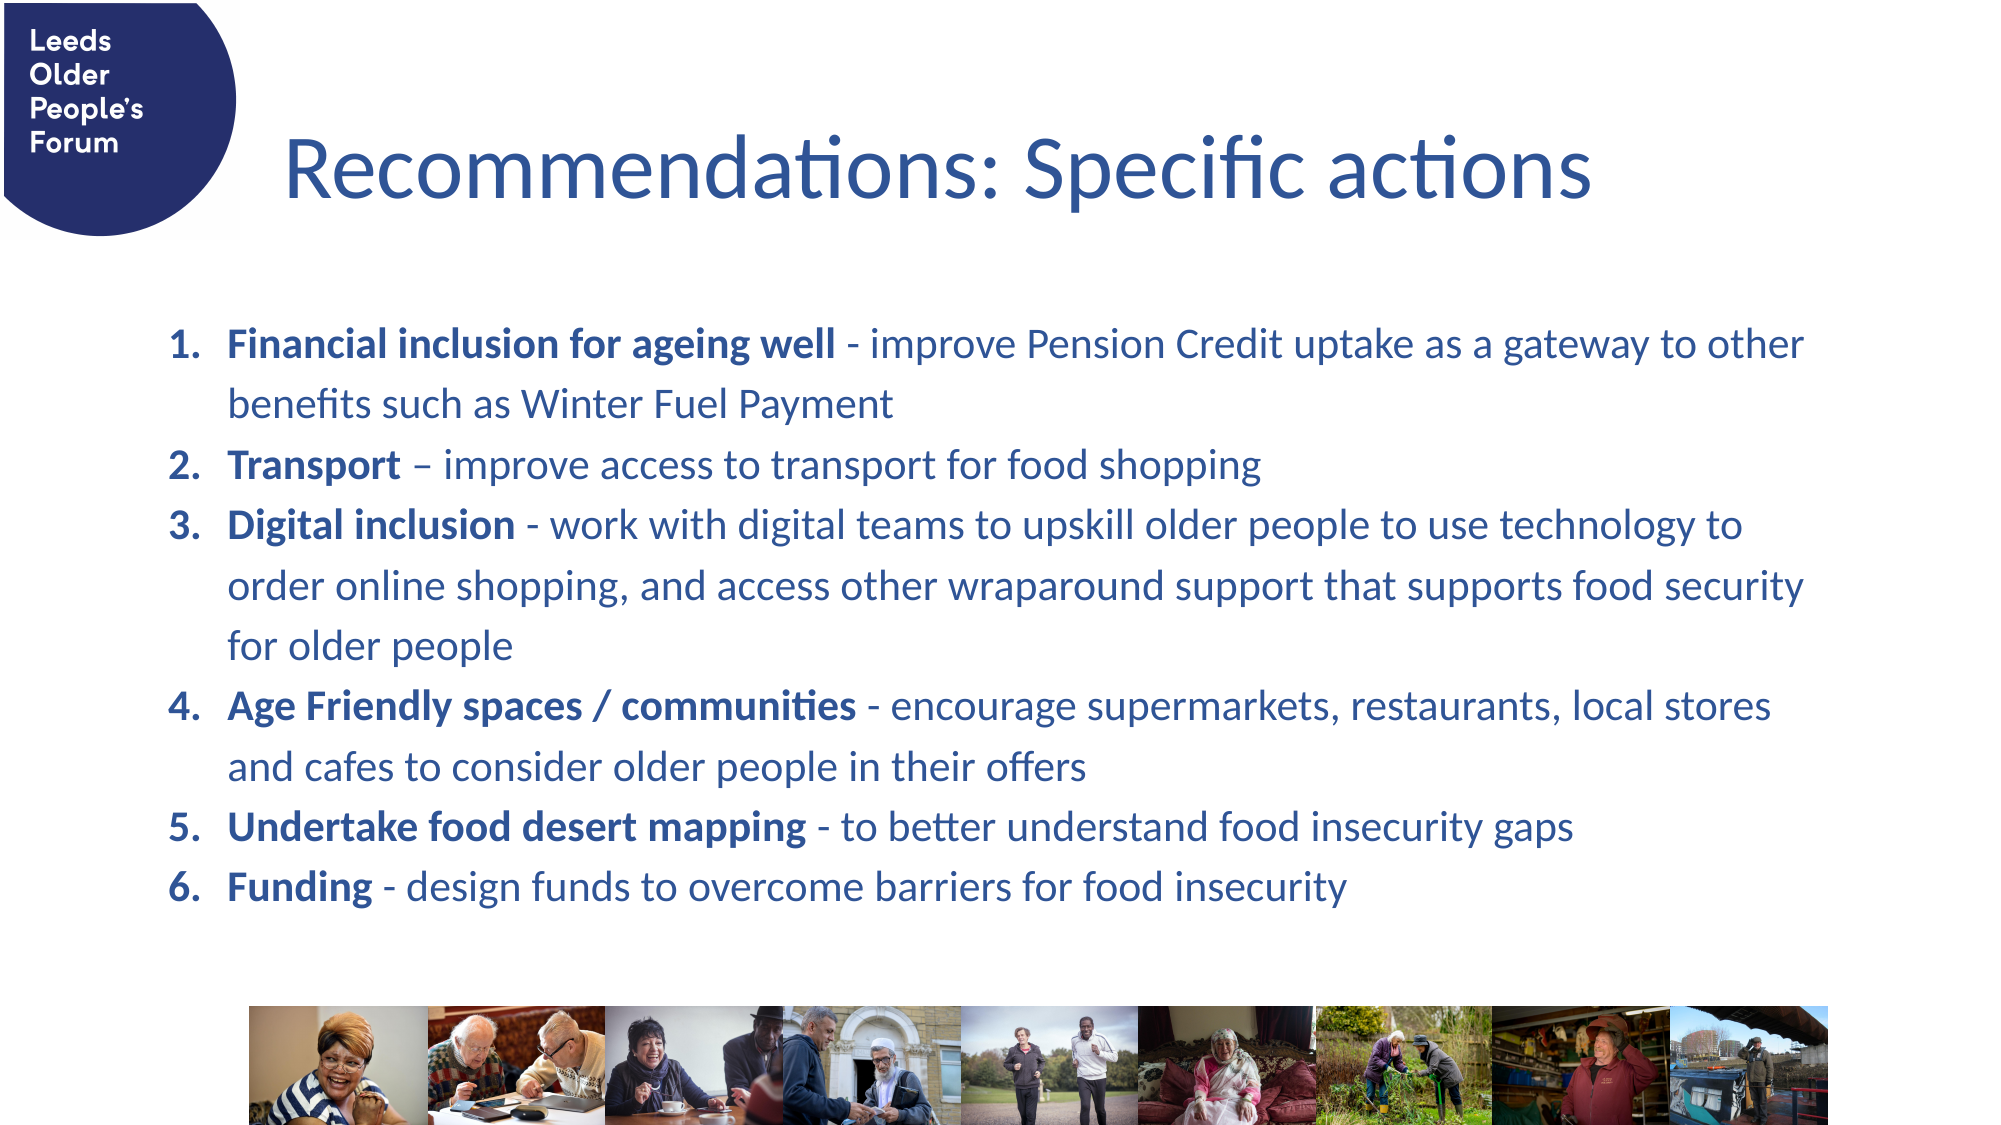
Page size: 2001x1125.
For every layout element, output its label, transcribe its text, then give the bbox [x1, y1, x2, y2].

list Financial inclusion for ageing well - improve Pension Credit uptake as a gateway to other benefits such as Winter Fuel Payment Transport – improve access to transport for food shopping Digital inclusion - work with digital teams to upskill older people to use technology to order online shopping, and access other wraparound support that supports food security for older people Age Friendly spaces / communities - encourage supermarkets, restaurants, local stores and cafes to consider older people in their offers Undertake food desert mapping - to better understand food insecurity gaps Funding - design funds to overcome barriers for food insecurity [137, 299, 1863, 1014]
picture [0, 0, 240, 240]
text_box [249, 1006, 1828, 1125]
title Recommendations: Specific actions [268, 59, 1994, 278]
